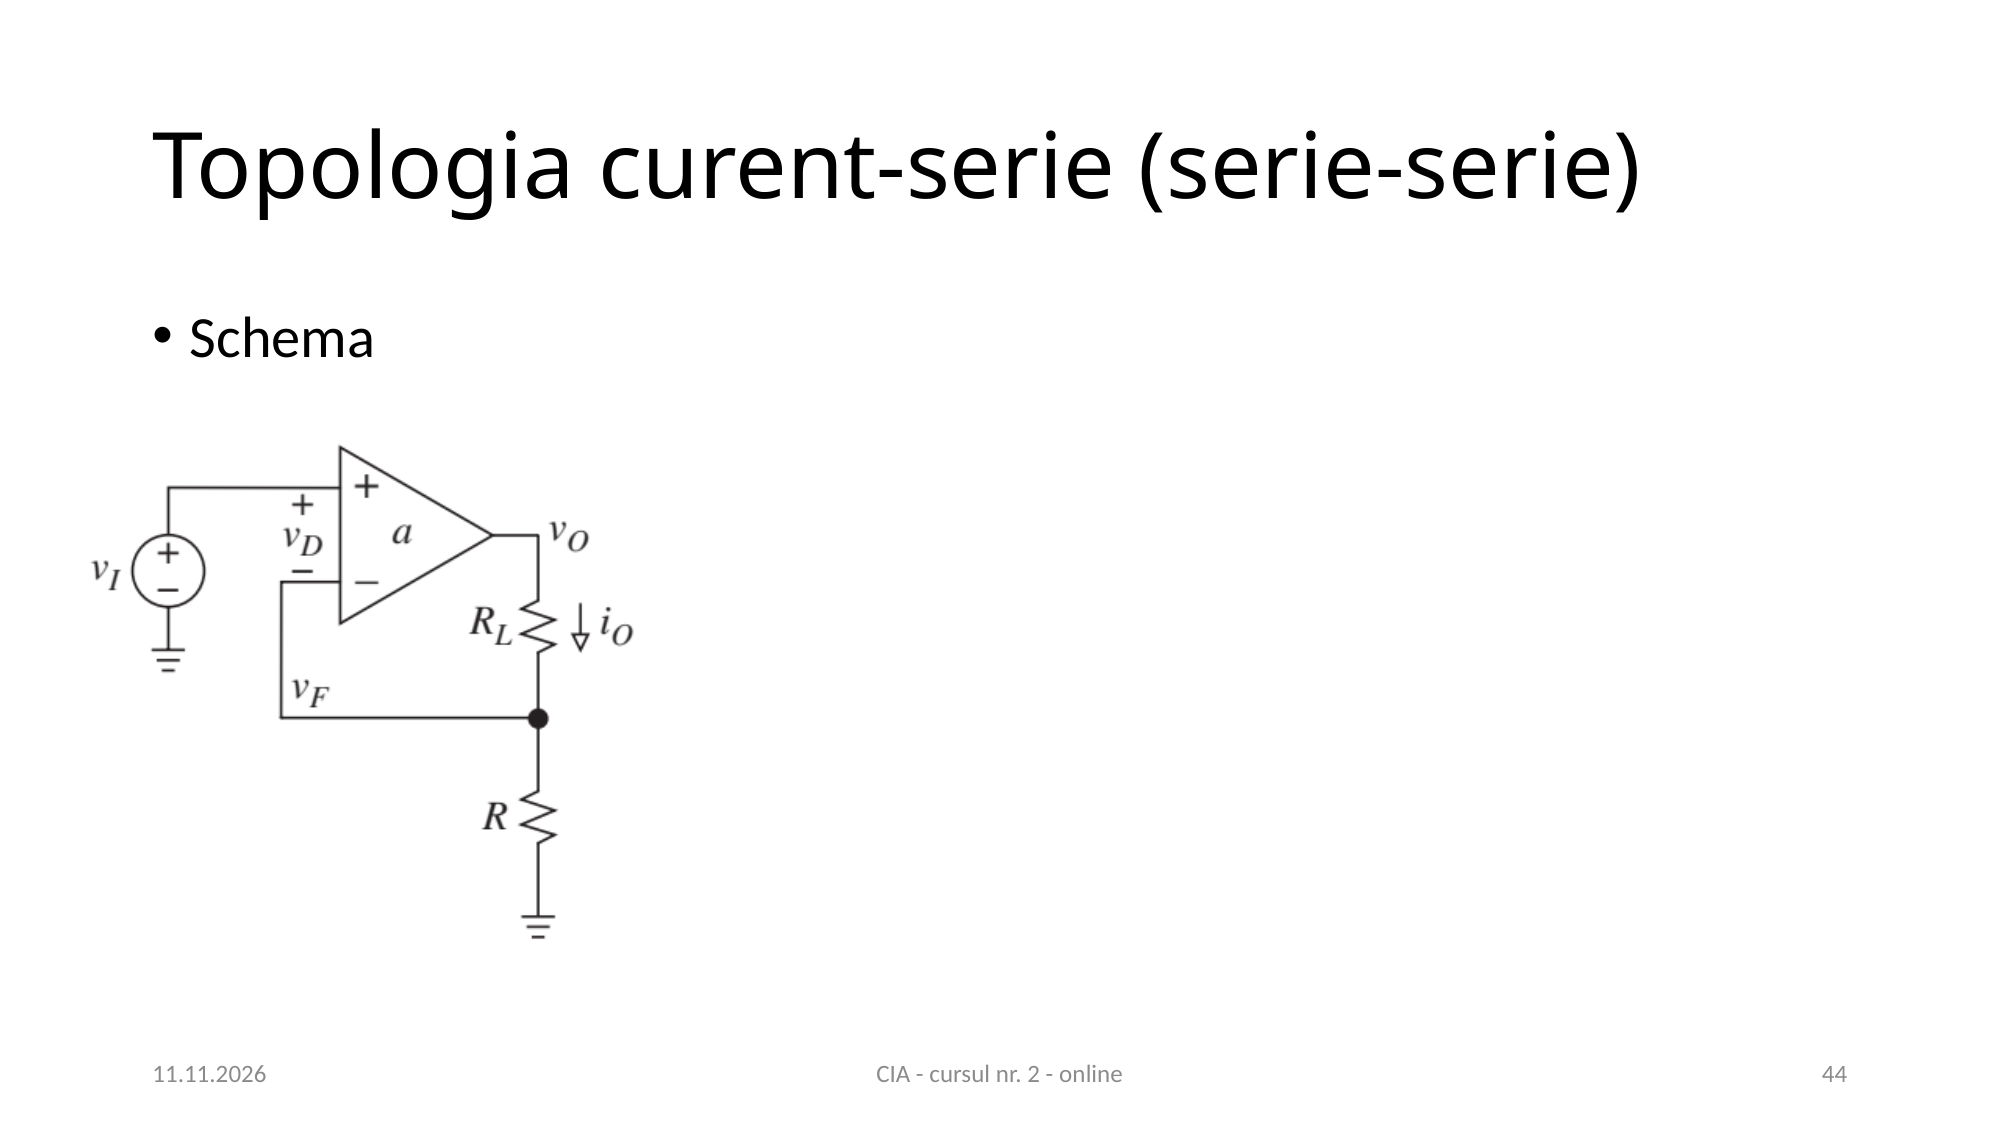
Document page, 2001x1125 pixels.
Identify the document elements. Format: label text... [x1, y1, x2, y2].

slide_number 44 [1412, 1042, 1863, 1103]
footer CIA - cursul nr. 2 - online [662, 1042, 1338, 1103]
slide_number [137, 1042, 588, 1103]
picture [81, 434, 643, 950]
title Topologia curent-serie (serie-serie) [137, 59, 1863, 278]
list Schema [137, 299, 1863, 1014]
